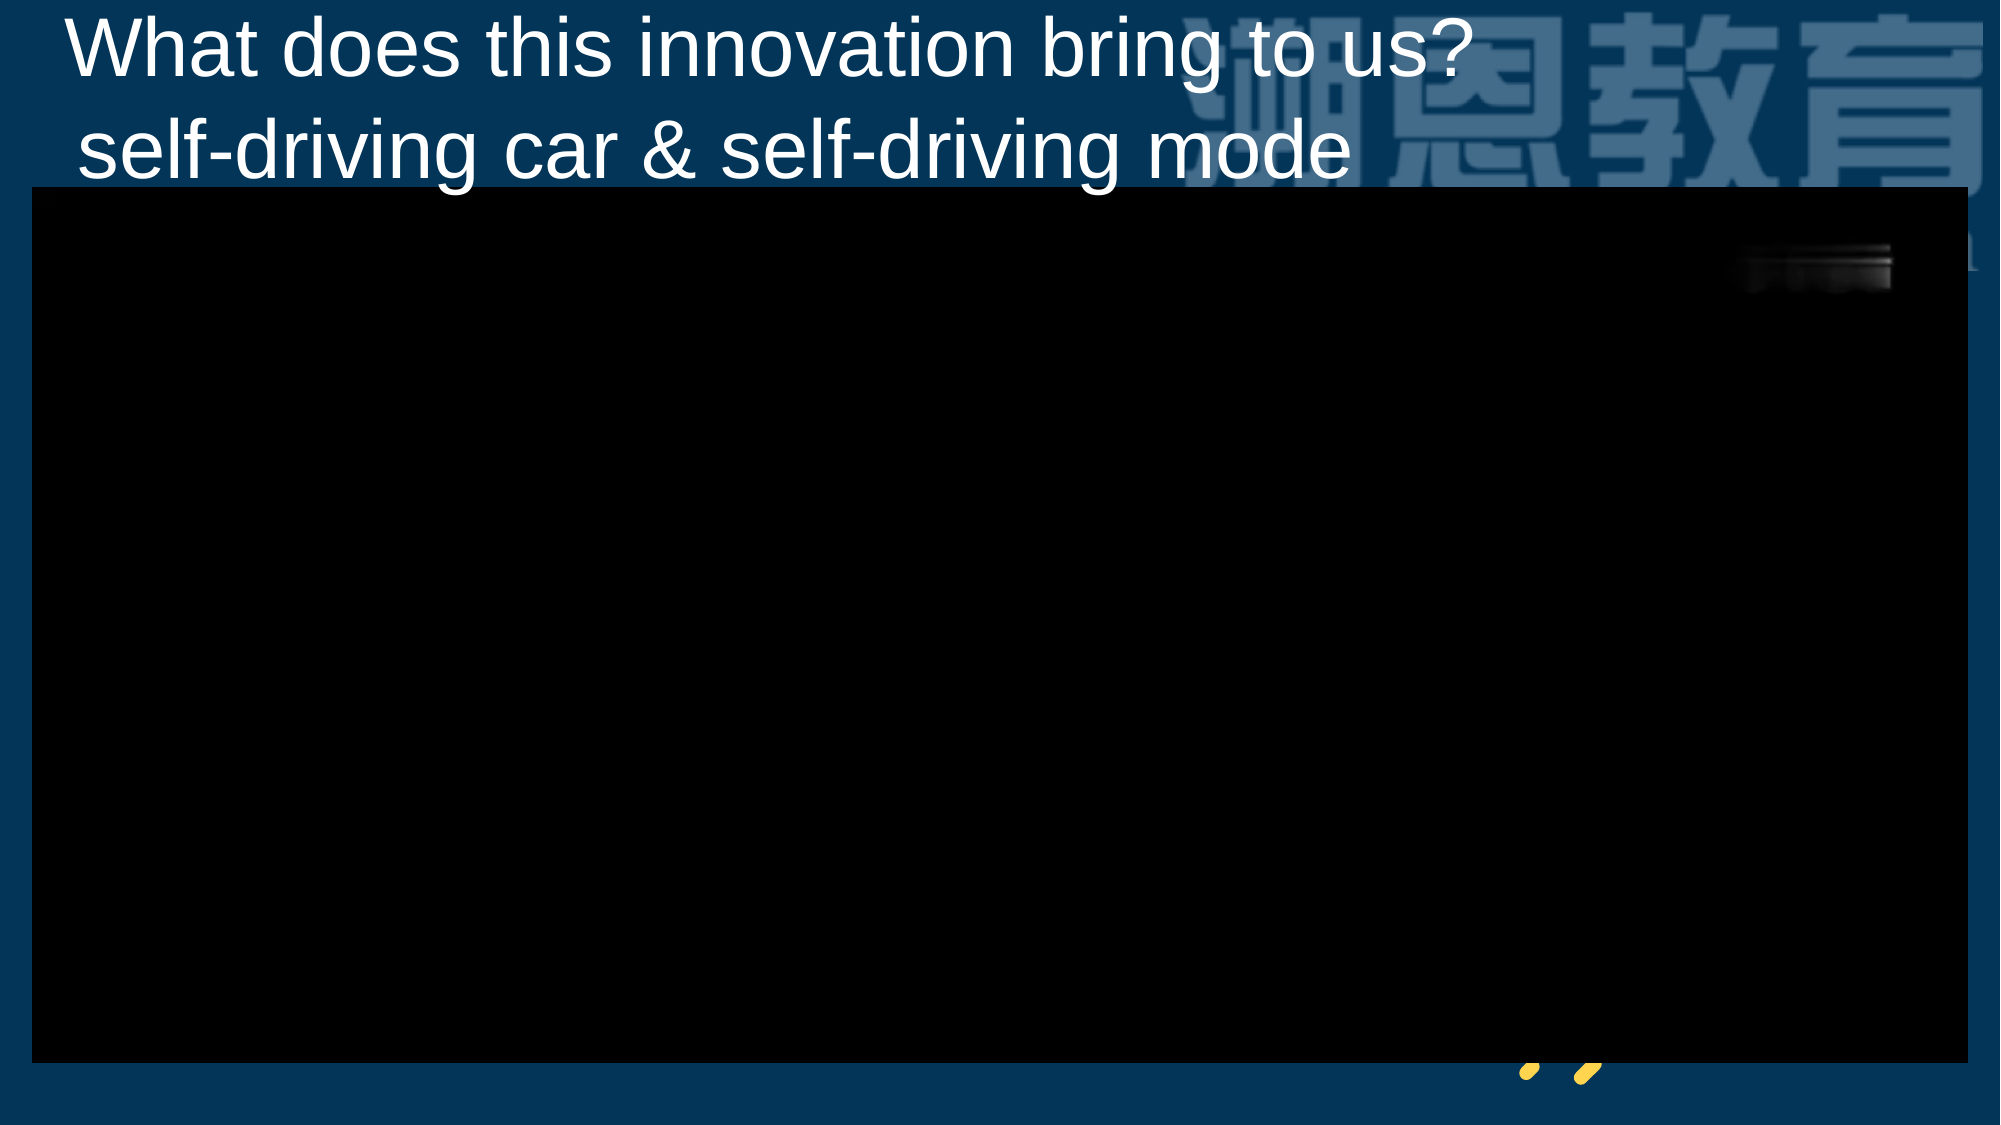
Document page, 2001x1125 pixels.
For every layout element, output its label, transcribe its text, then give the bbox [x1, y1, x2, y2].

text_box What does this innovation bring to us? [49, 0, 1763, 119]
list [31, 186, 1969, 1064]
title self-driving car & self-driving mode [62, 42, 1788, 186]
